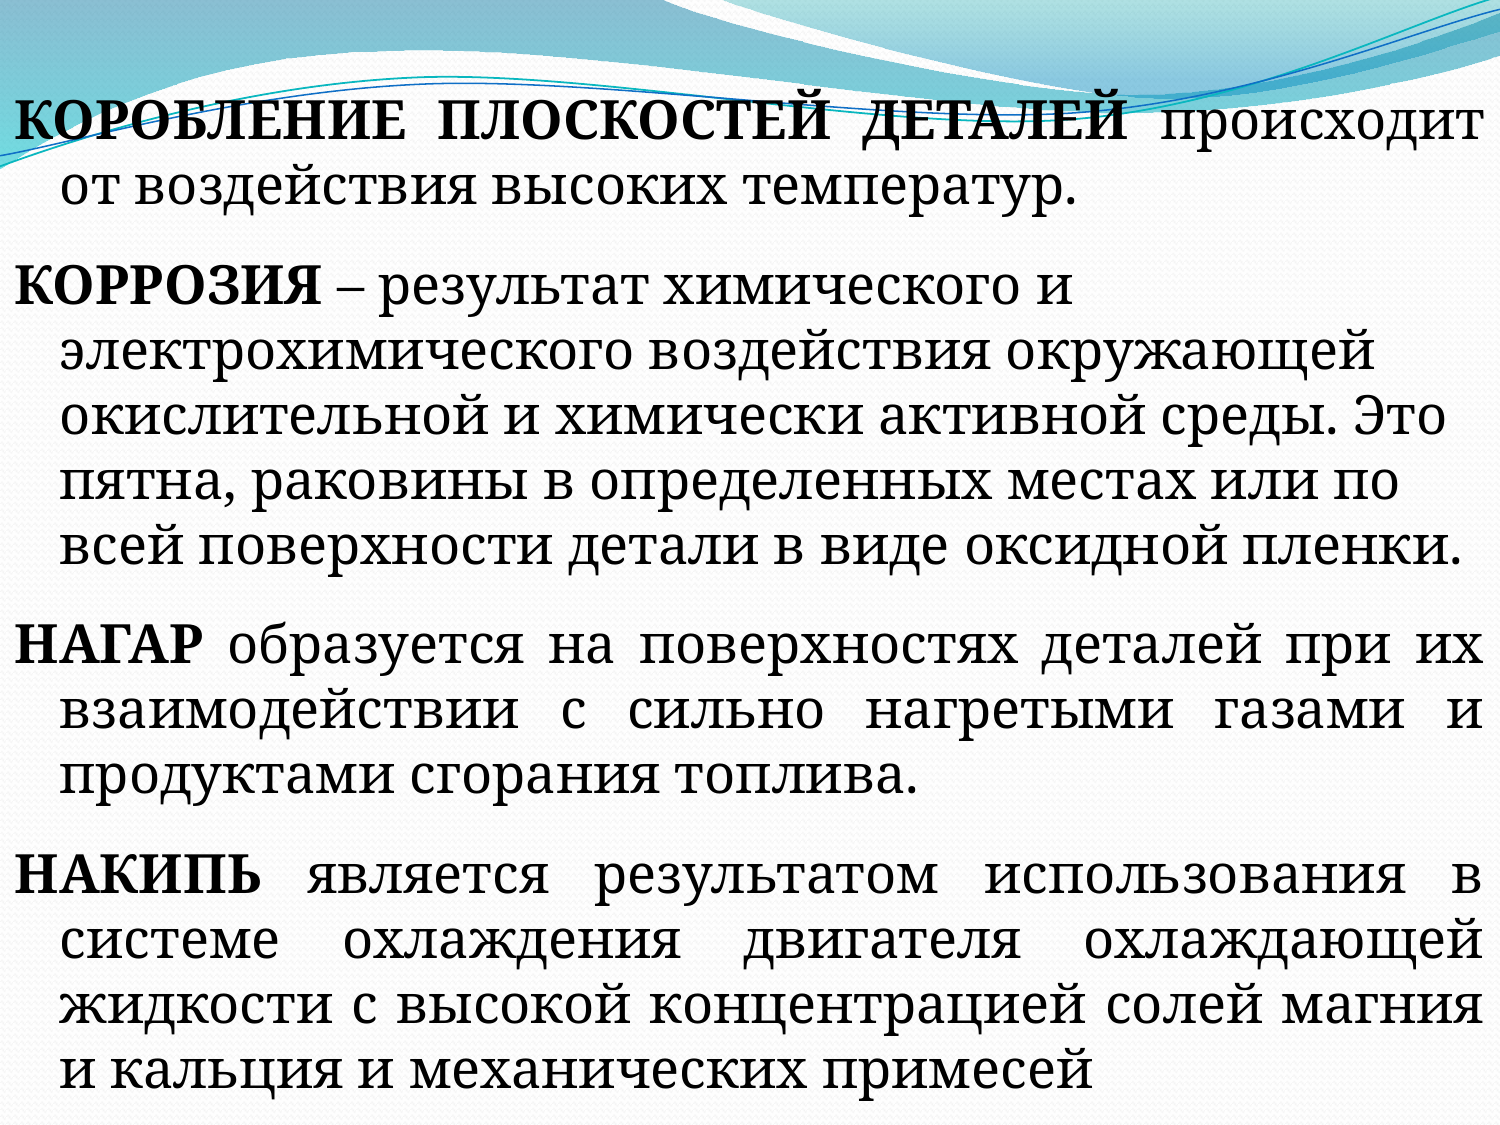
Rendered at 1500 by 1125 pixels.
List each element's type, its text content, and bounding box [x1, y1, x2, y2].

list КОРОБЛЕНИЕ ПЛОСКОСТЕЙ ДЕТАЛЕЙ происходит от воздействия высоких температур. КОРРОЗИЯ – результат химического и электрохимического воздействия окружающей окислительной и химически активной среды. Это пятна, раковины в определенных местах или по всей поверхности детали в виде оксидной пленки. НАГАР образуется на поверхностях деталей при их взаимодействии с сильно нагретыми газами и продуктами сгорания топлива. НАКИПЬ является результатом использования в системе охлаждения двигателя охлаждающей жидкости с высокой концентрацией солей магния и кальция и механических примесей [0, 78, 1500, 1125]
